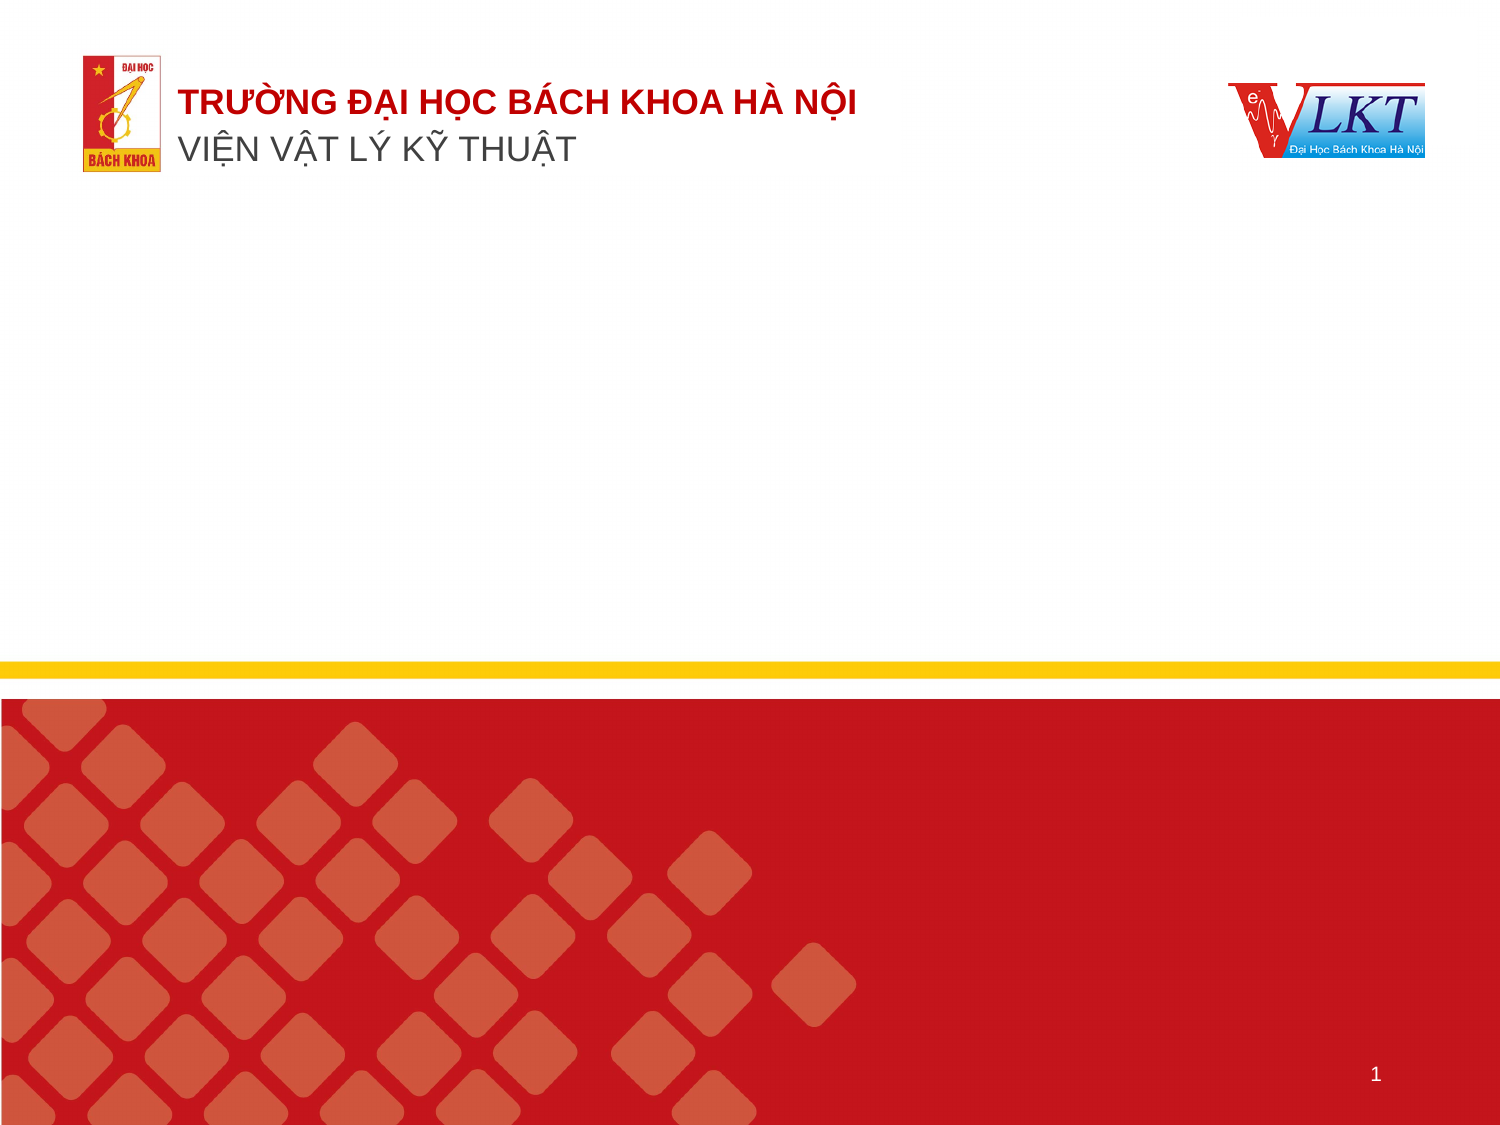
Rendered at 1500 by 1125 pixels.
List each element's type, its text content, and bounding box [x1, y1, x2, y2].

picture [0, 0, 1500, 1125]
footer [496, 1042, 1004, 1103]
slide_number 1 [1059, 1042, 1397, 1103]
